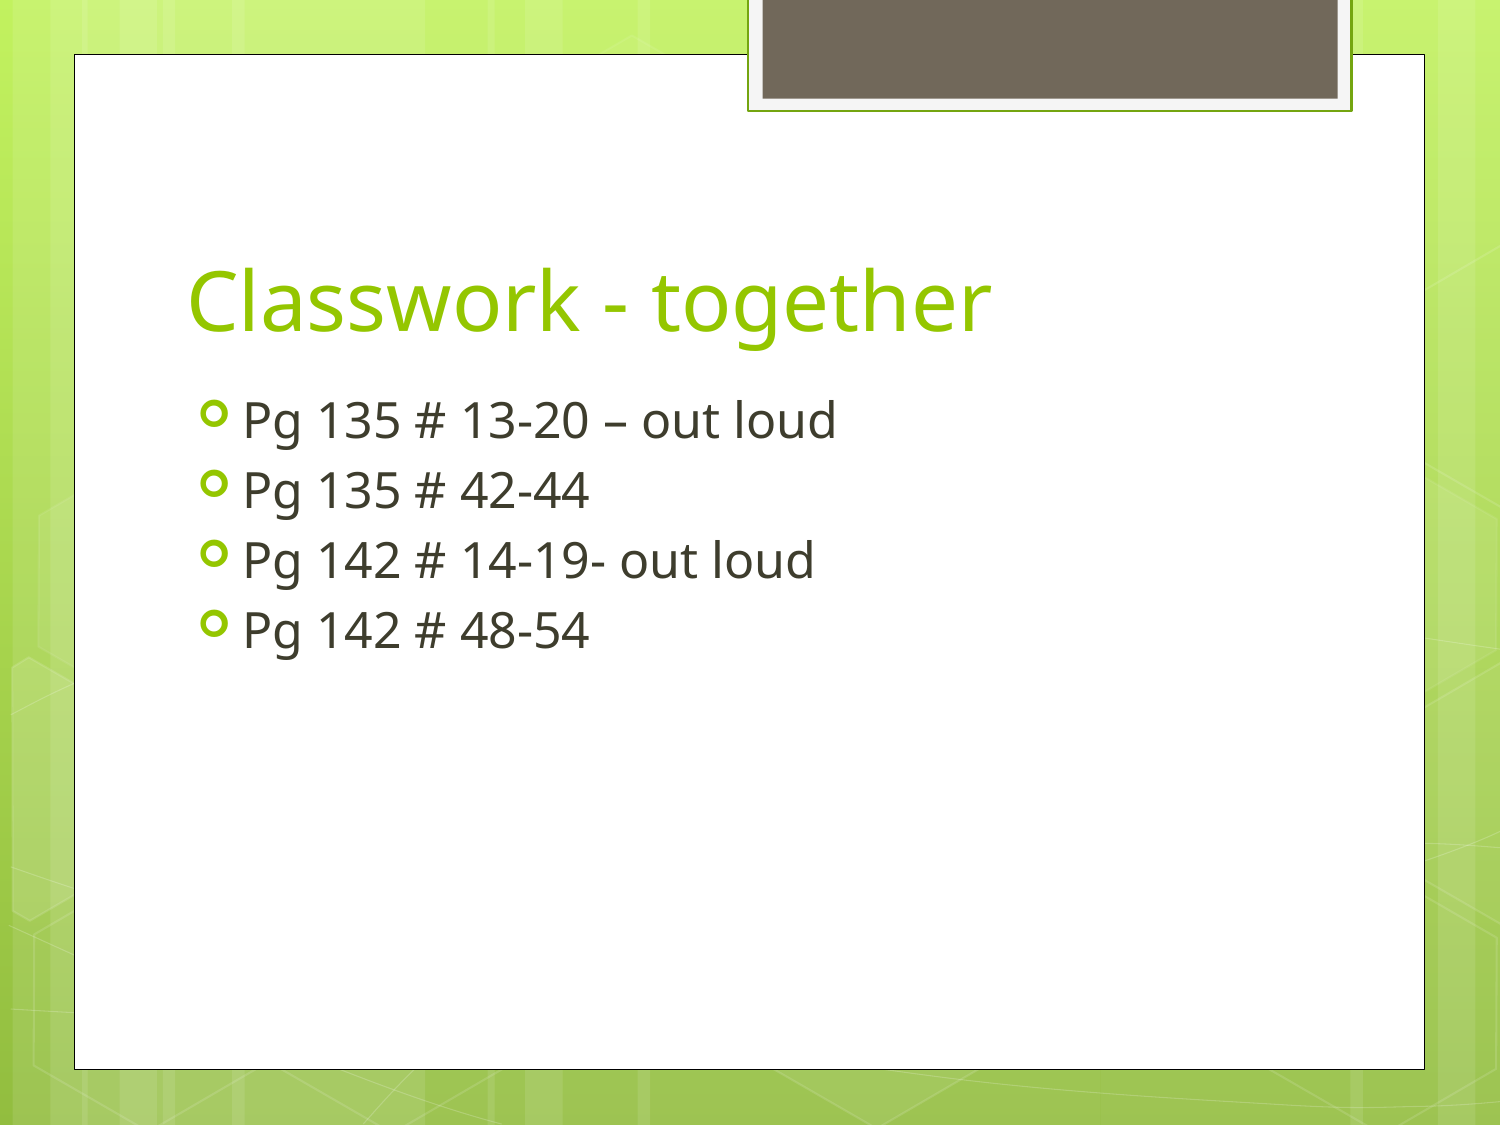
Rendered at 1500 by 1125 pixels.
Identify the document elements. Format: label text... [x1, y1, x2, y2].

list Pg 135 # 13-20 – out loud Pg 135 # 42-44 Pg 142 # 14-19- out loud Pg 142 # 48-54 [171, 381, 1283, 957]
title Classwork - together [171, 168, 1324, 357]
